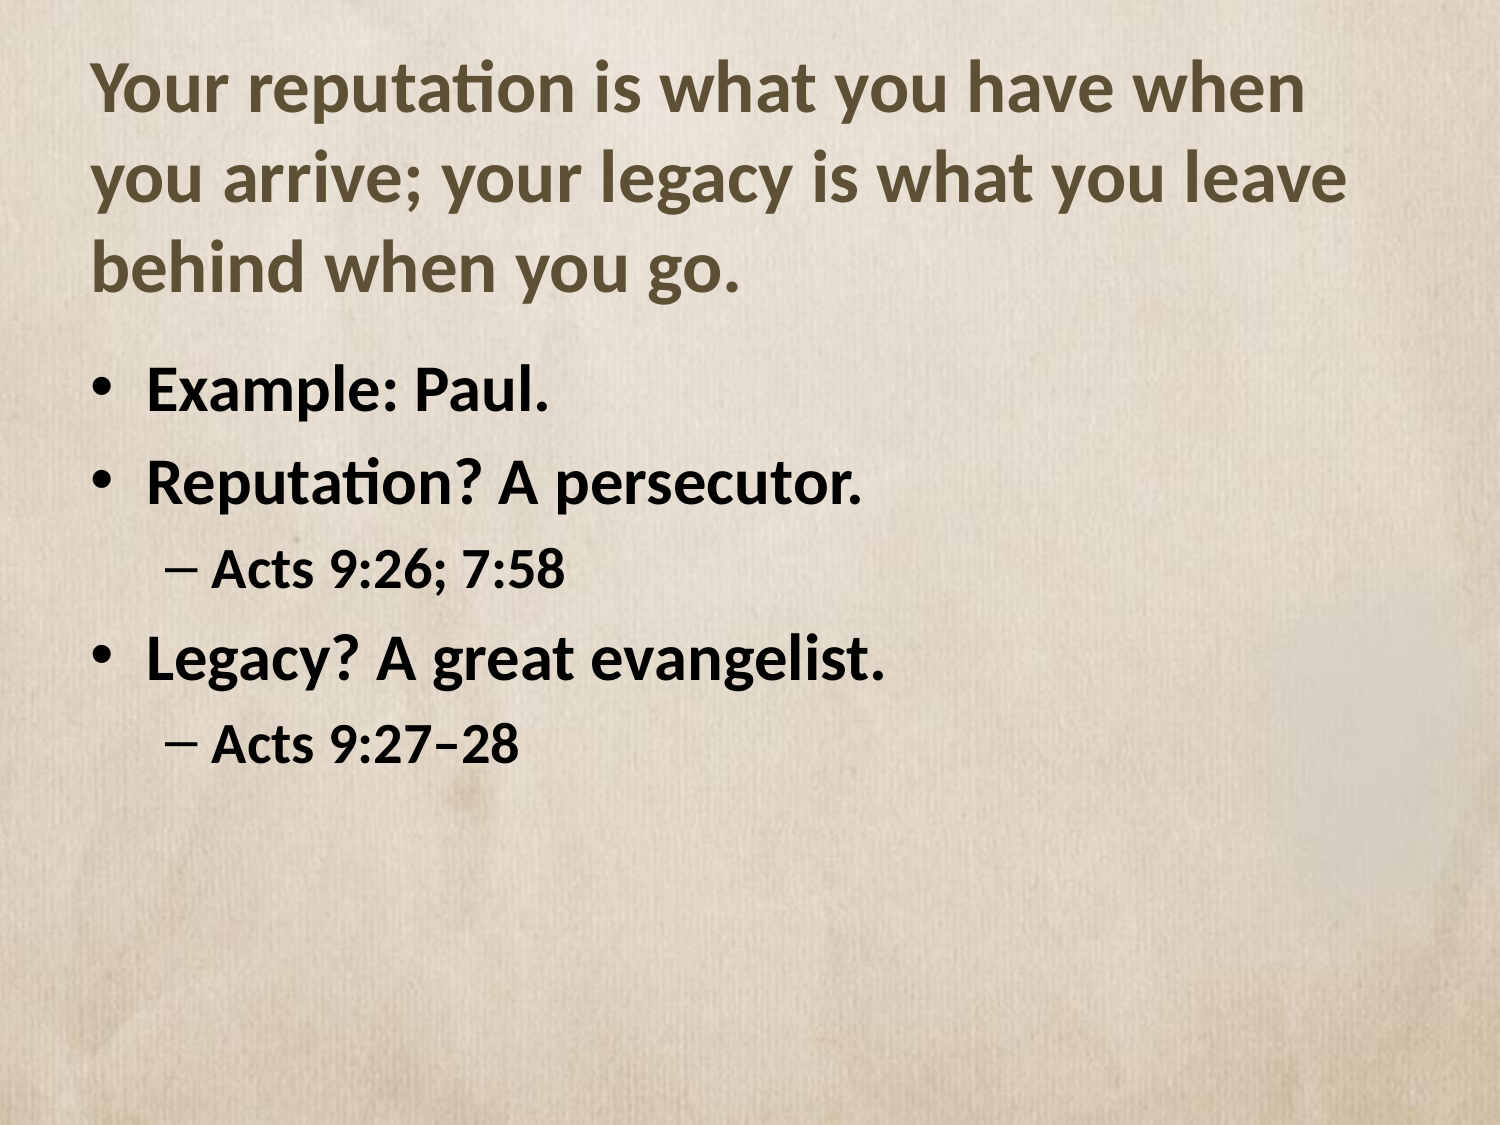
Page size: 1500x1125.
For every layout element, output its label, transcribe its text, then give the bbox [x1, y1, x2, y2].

list Example: Paul. Reputation? A persecutor. Acts 9:26; 7:58 Legacy? A great evangelist. Acts 9:27–28 [75, 337, 1425, 1005]
title Your reputation is what you have when you arrive; your legacy is what you leave behind when you go. [75, 45, 1425, 300]
picture [0, 0, 1500, 1125]
